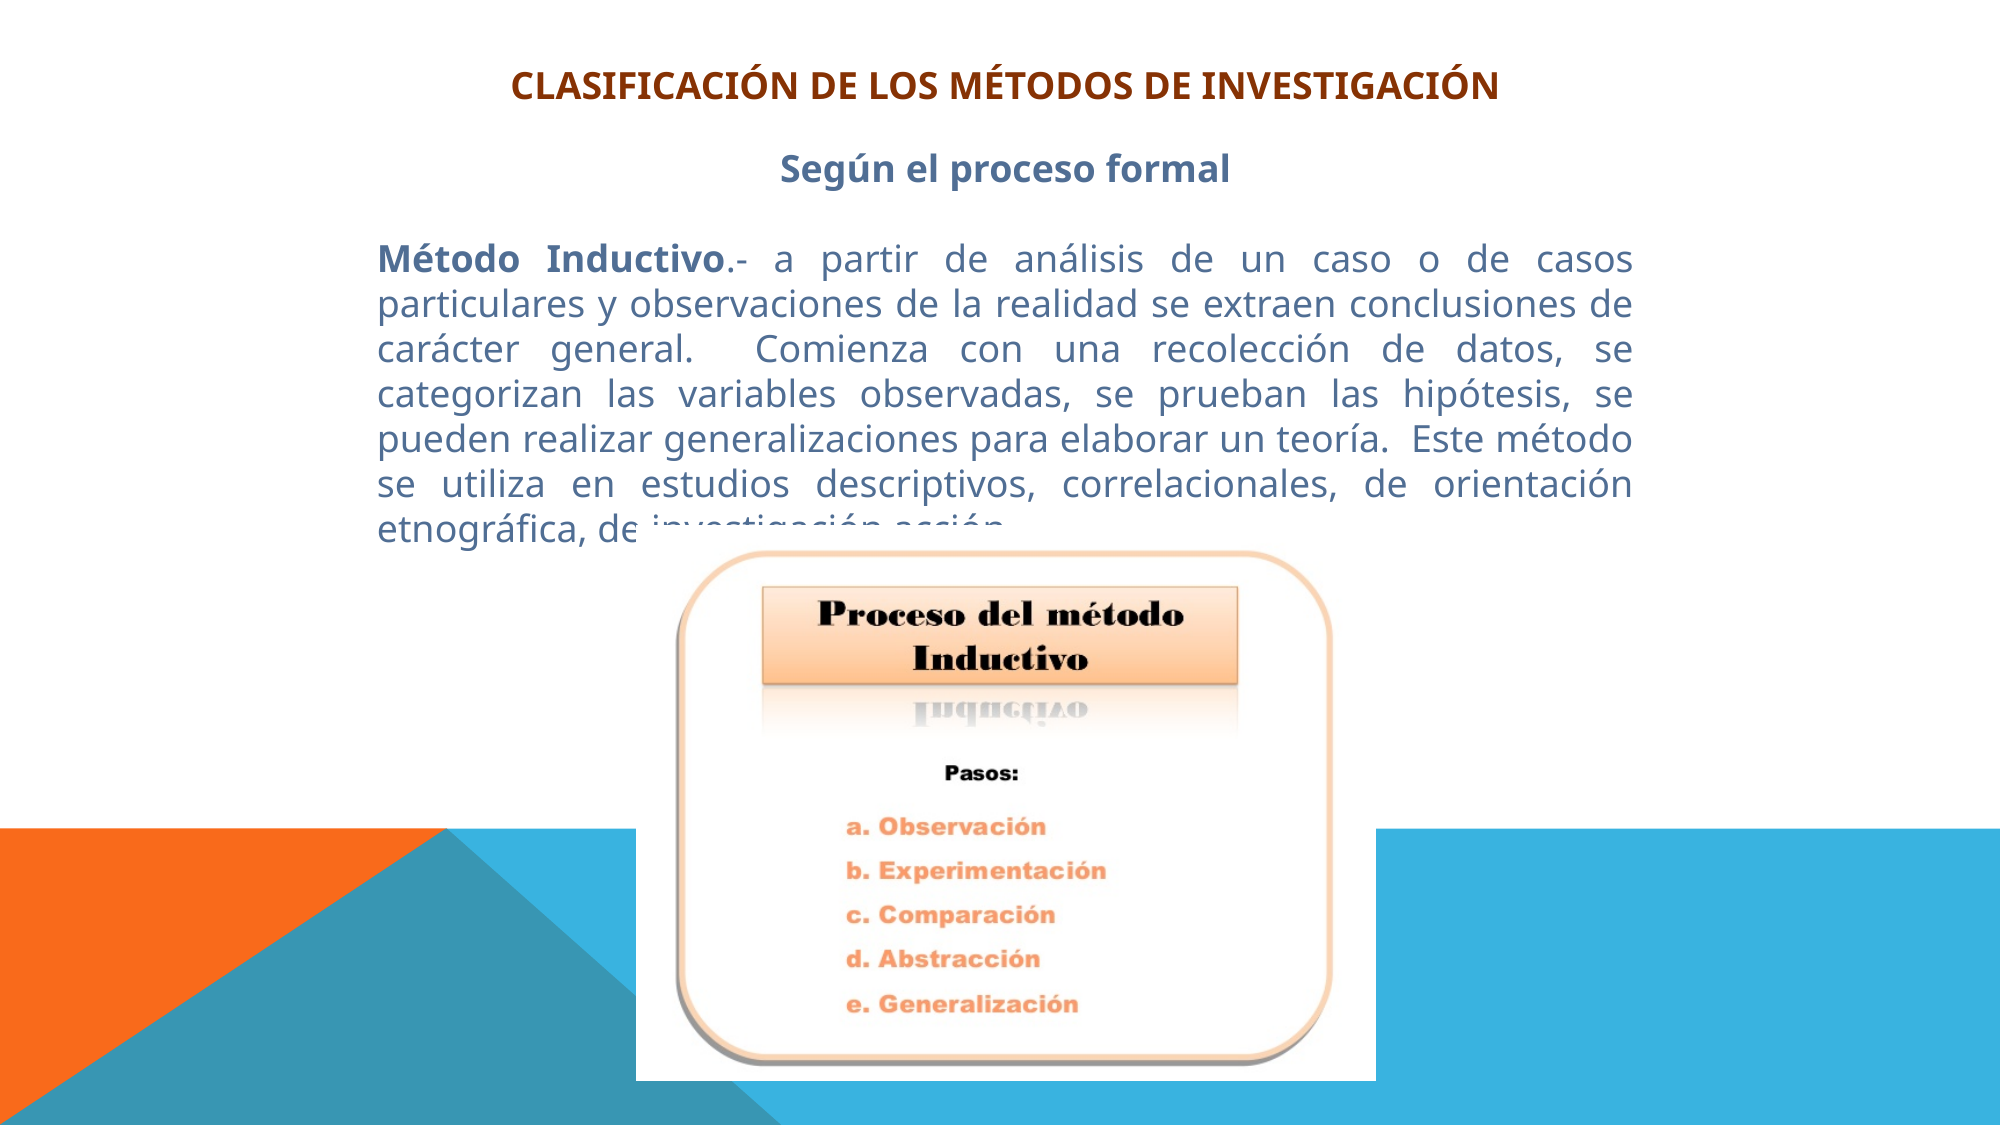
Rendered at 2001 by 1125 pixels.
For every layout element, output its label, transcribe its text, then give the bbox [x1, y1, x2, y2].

picture [635, 525, 1376, 1082]
text_box Según el proceso formal Método Inductivo.- a partir de análisis de un caso o de casos particulares y observaciones de la realidad se extraen conclusiones de carácter general. Comienza con una recolección de datos, se categorizan las variables observadas, se prueban las hipótesis, se pueden realizar generalizaciones para elaborar un teoría. Este método se utiliza en estudios descriptivos, correlacionales, de orientación etnográfica, de investigación acción [362, 137, 1650, 557]
text_box CLASIFICACIÓN DE LOS MÉTODOS DE INVESTIGACIÓN [486, 54, 1526, 115]
